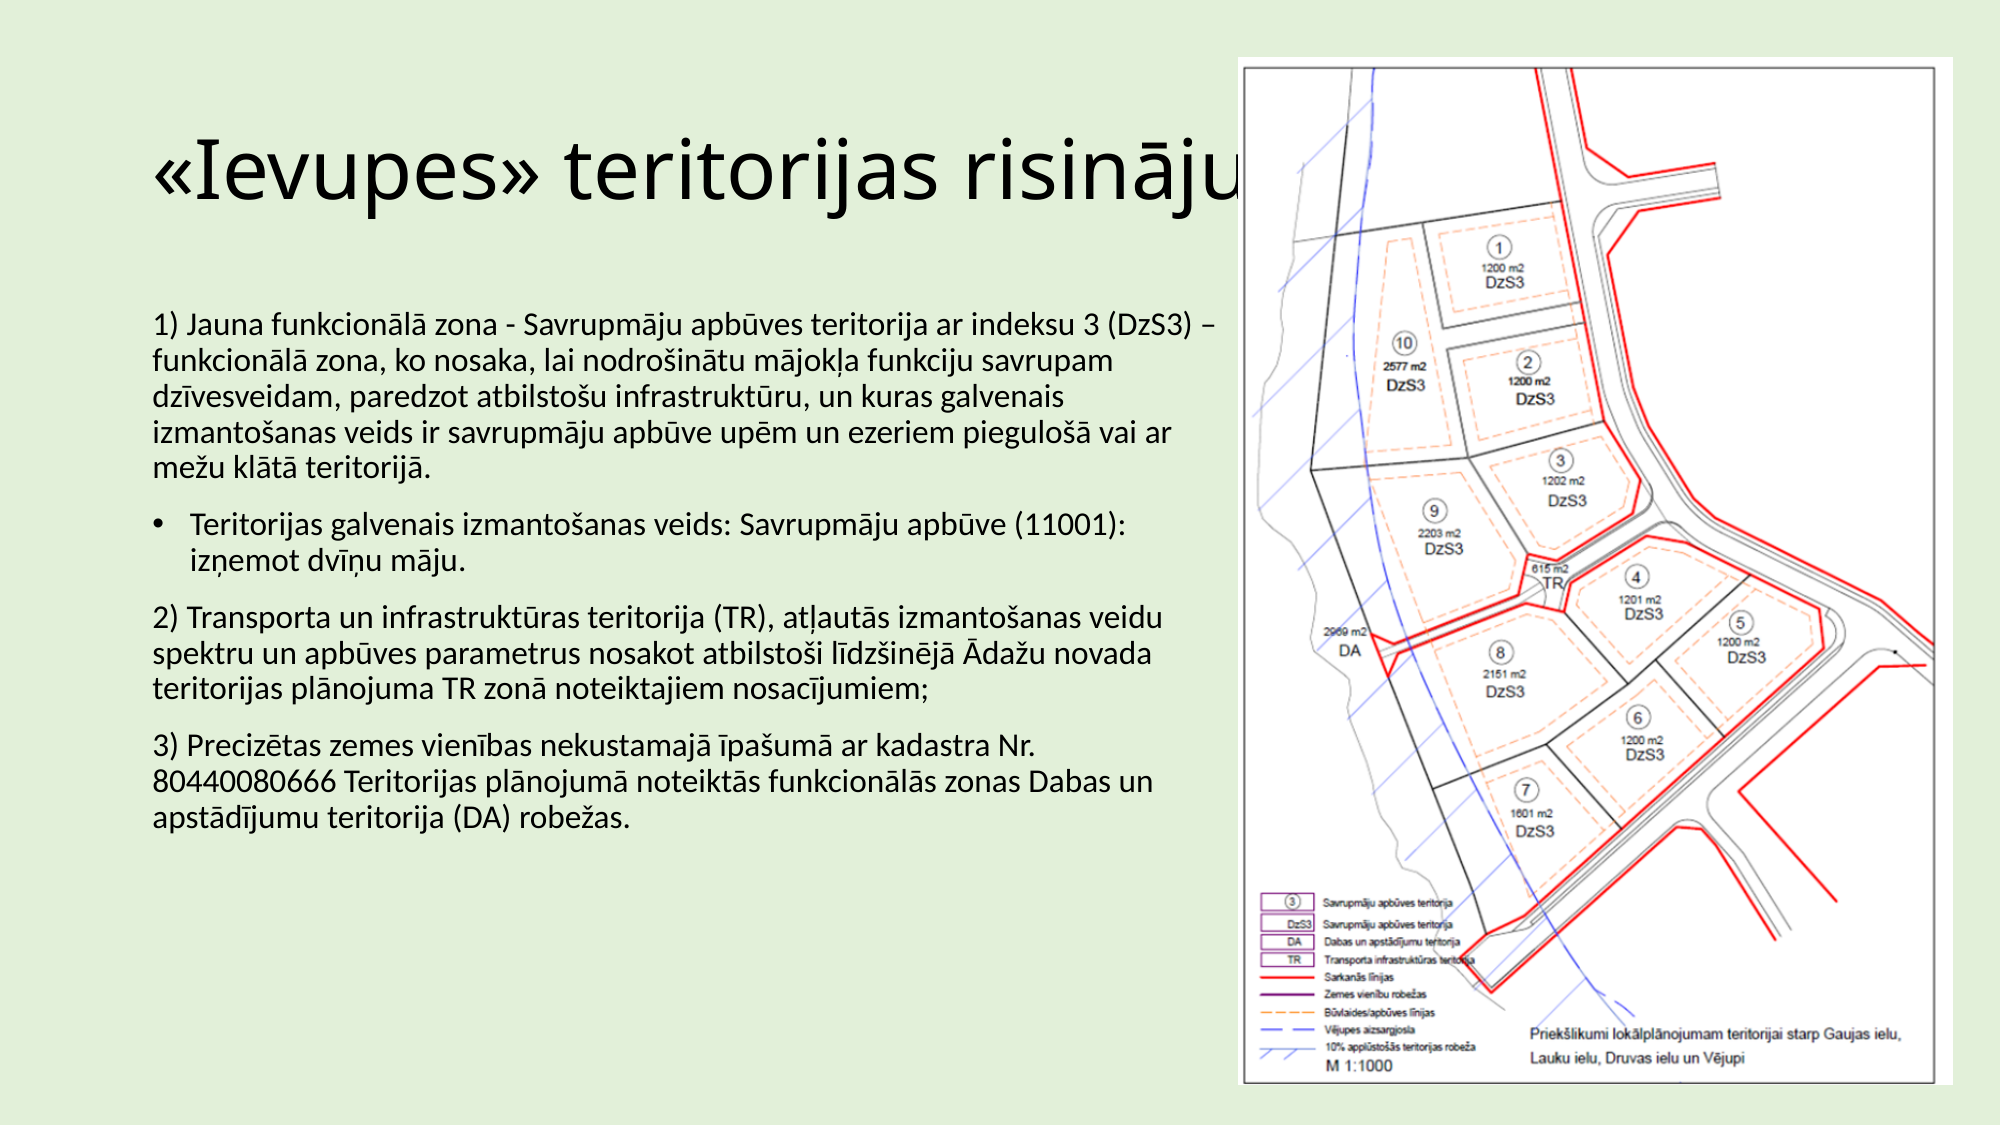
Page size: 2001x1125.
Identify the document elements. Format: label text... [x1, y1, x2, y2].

title «Ievupes» teritorijas risinājums [137, 64, 1238, 282]
list 1) Jauna funkcionālā zona - Savrupmāju apbūves teritorija ar indeksu 3 (DzS3) – funkcionālā zona, ko nosaka, lai nodrošinātu mājokļa funkciju savrupam dzīvesveidam, paredzot atbilstošu infrastruktūru, un kuras galvenais izmantošanas veids ir savrupmāju apbūve upēm un ezeriem piegulošā vai ar mežu klātā teritorijā. Teritorijas galvenais izmantošanas veids: Savrupmāju apbūve (11001): izņemot dvīņu māju. 2) Transporta un infrastruktūras teritorija (TR), atļautās izmantošanas veidu spektru un apbūves parametrus nosakot atbilstoši līdzšinējā Ādažu novada teritorijas plānojuma TR zonā noteiktajiem nosacījumiem; 3) Precizētas zemes vienības nekustamajā īpašumā ar kadastra Nr. 80440080666 Teritorijas plānojumā noteiktās funkcionālās zonas Dabas un apstādījumu teritorija (DA) robežas. [137, 299, 1238, 1085]
picture [1238, 57, 1953, 1085]
